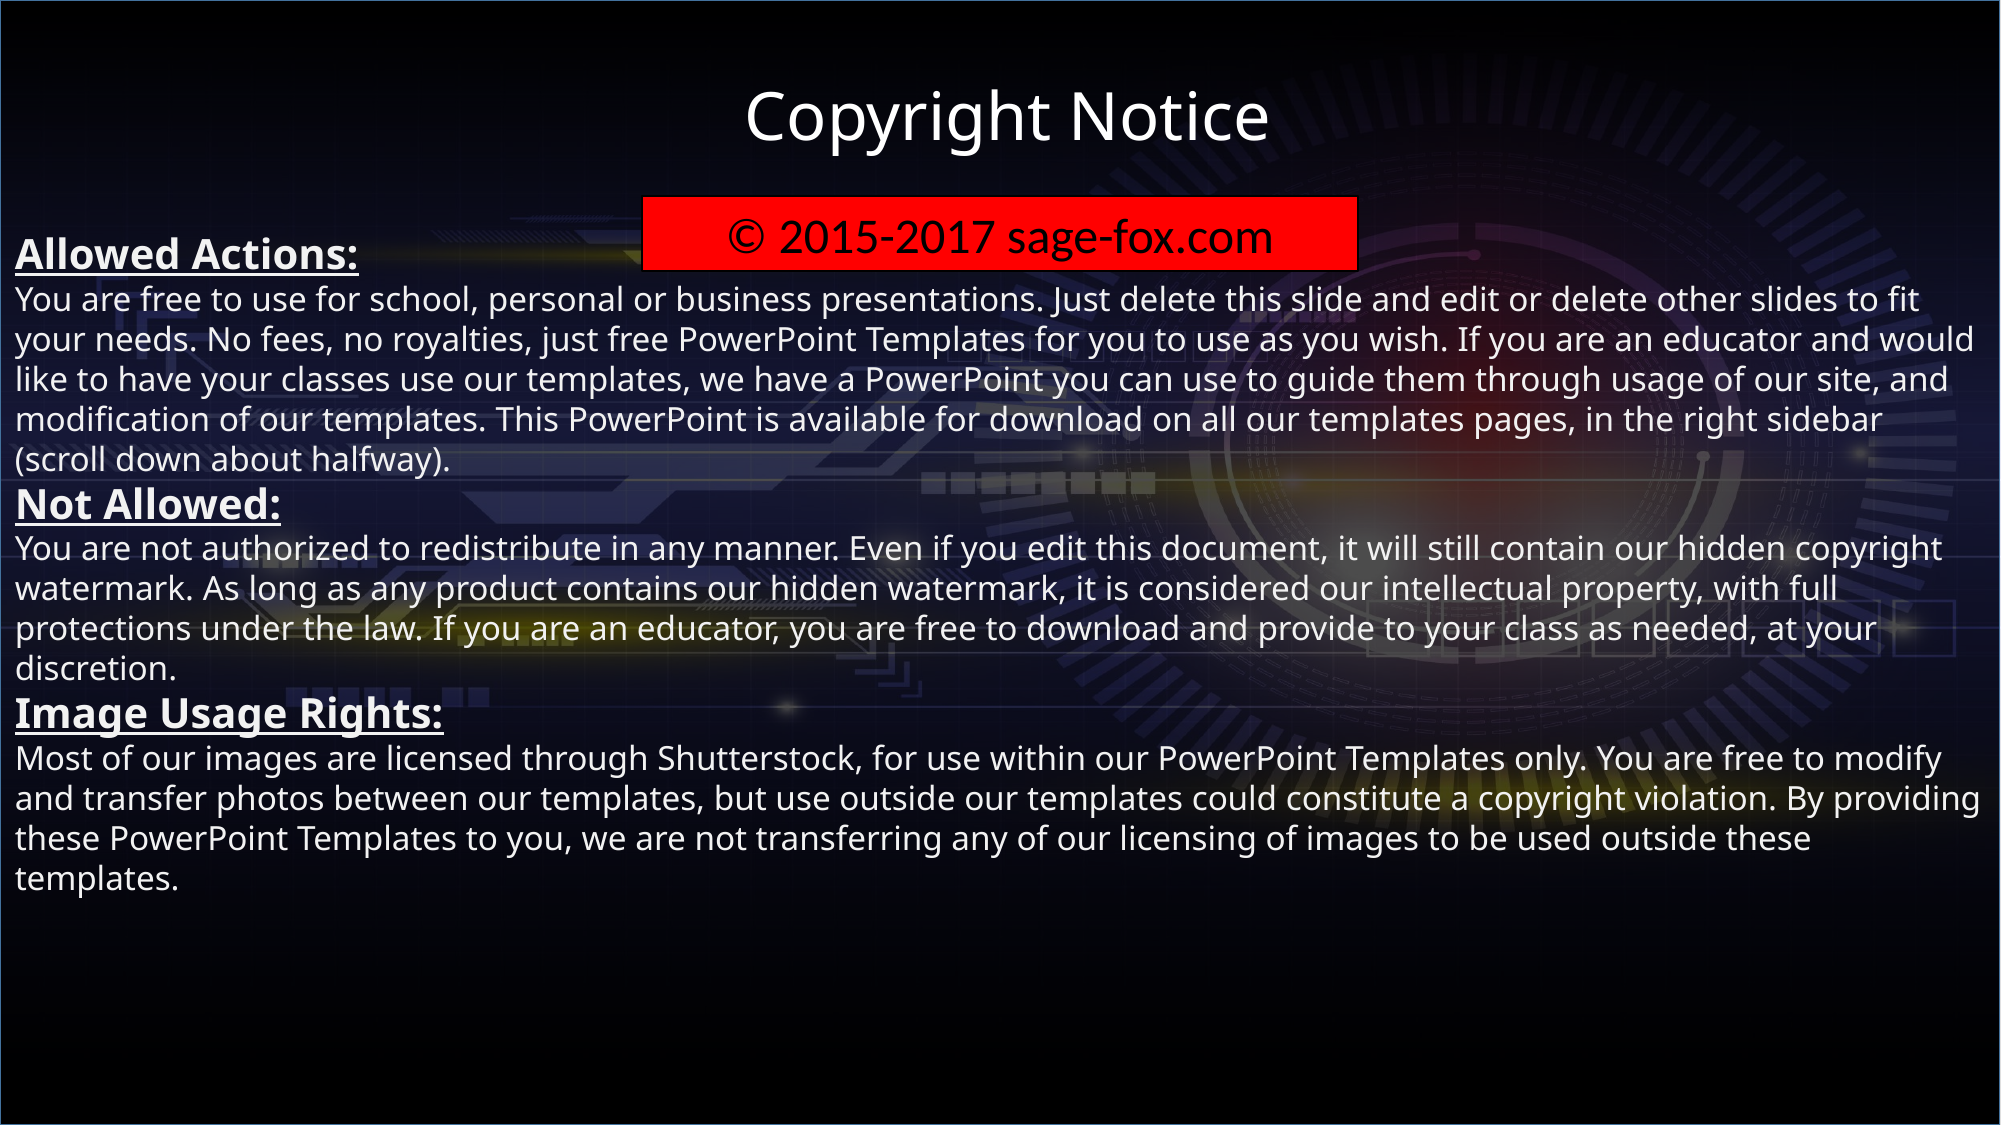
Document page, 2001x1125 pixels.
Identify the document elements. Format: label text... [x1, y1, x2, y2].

title Copyright Notice [493, 60, 1524, 178]
text_box Allowed Actions: You are free to use for school, personal or business presentations. Just delete this slide and edit or delete other slides to fit your needs. No fees, no royalties, just free PowerPoint Templates for you to use as you wish. If you are an educator and would like to have your classes use our templates, we have a PowerPoint you can use to guide them through usage of our site, and modification of our templates. This PowerPoint is available for download on all our templates pages, in the right sidebar (scroll down about halfway). Not Allowed: You are not authorized to redistribute in any manner. Even if you edit this document, it will still contain our hidden copyright watermark. As long as any product contains our hidden watermark, it is considered our intellectual property, with full protections under the law. If you are an educator, you are free to download and provide to your class as needed, at your discretion. Image Usage Rights: Most of our images are licensed through Shutterstock, for use within our PowerPoint Templates only. You are free to modify and transfer photos between our templates, but use outside our templates could constitute a copyright violation. By providing these PowerPoint Templates to you, we are not transferring any of our licensing of images to be used outside these templates. [0, 0, 2000, 1125]
text_box © 2015-2017 sage-fox.com [641, 196, 1358, 272]
